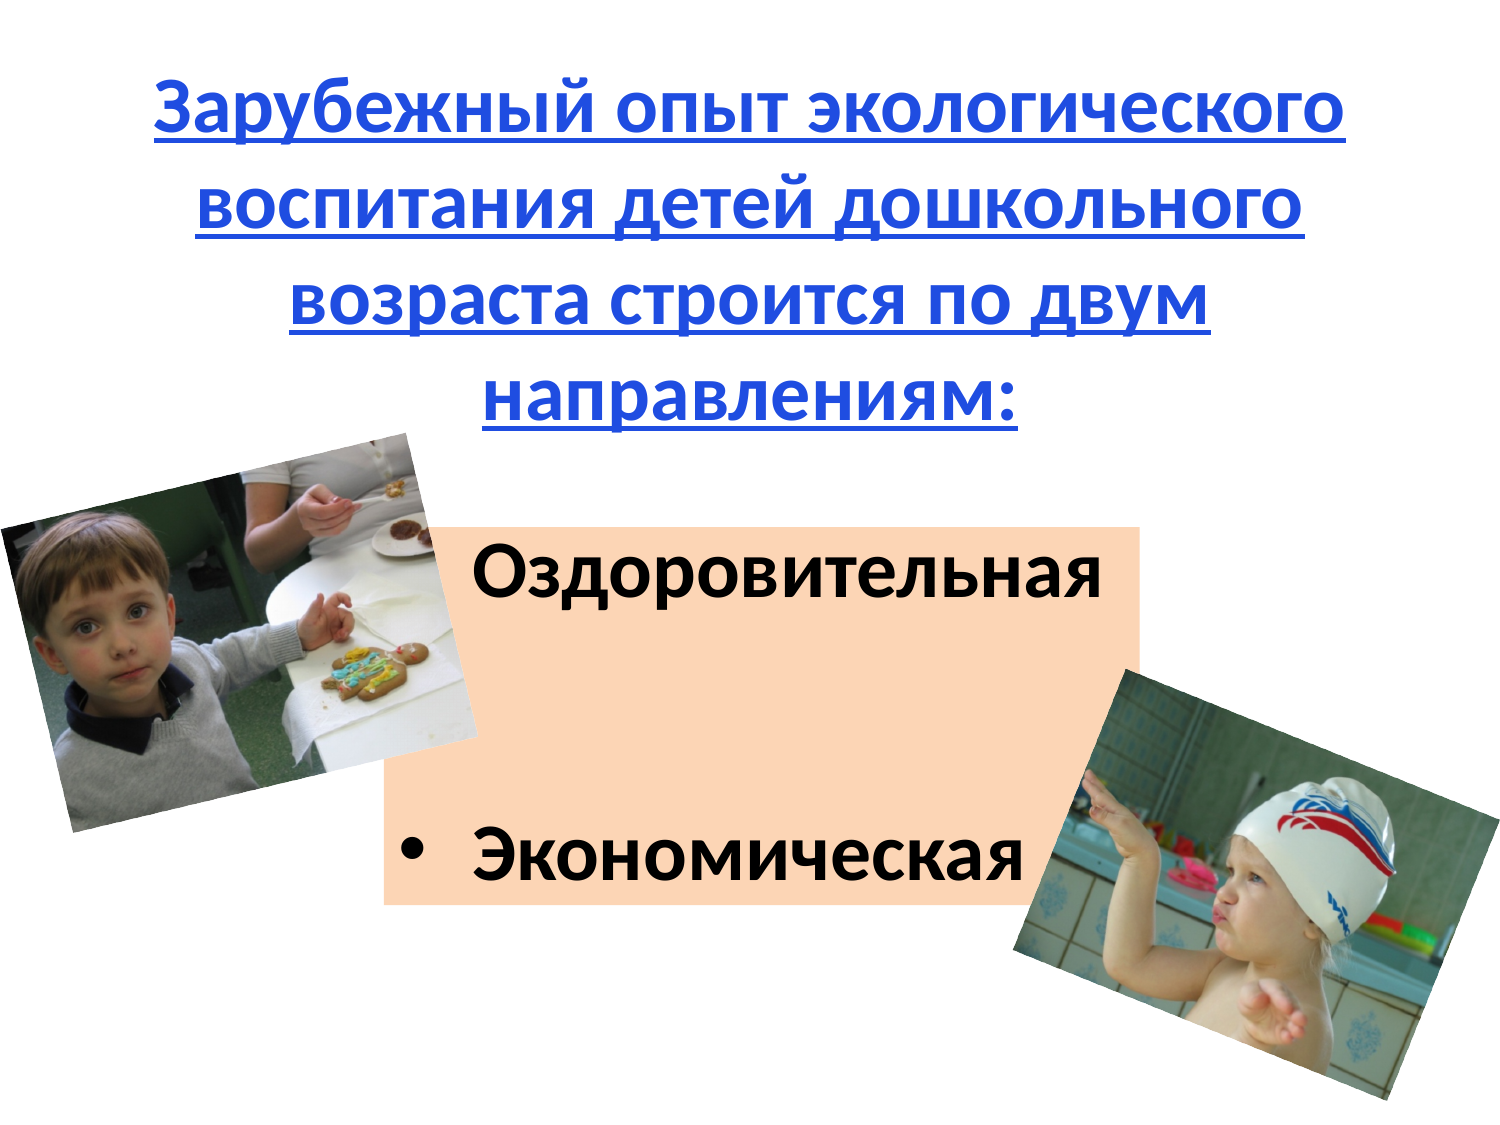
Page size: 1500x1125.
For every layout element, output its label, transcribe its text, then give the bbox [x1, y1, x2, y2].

picture [1013, 669, 1499, 1100]
title Зарубежный опыт экологического воспитания детей дошкольного возраста строится по двум направлениям: [75, 45, 1425, 445]
list Оздоровительная Экономическая [383, 527, 1140, 906]
picture [1, 433, 477, 832]
